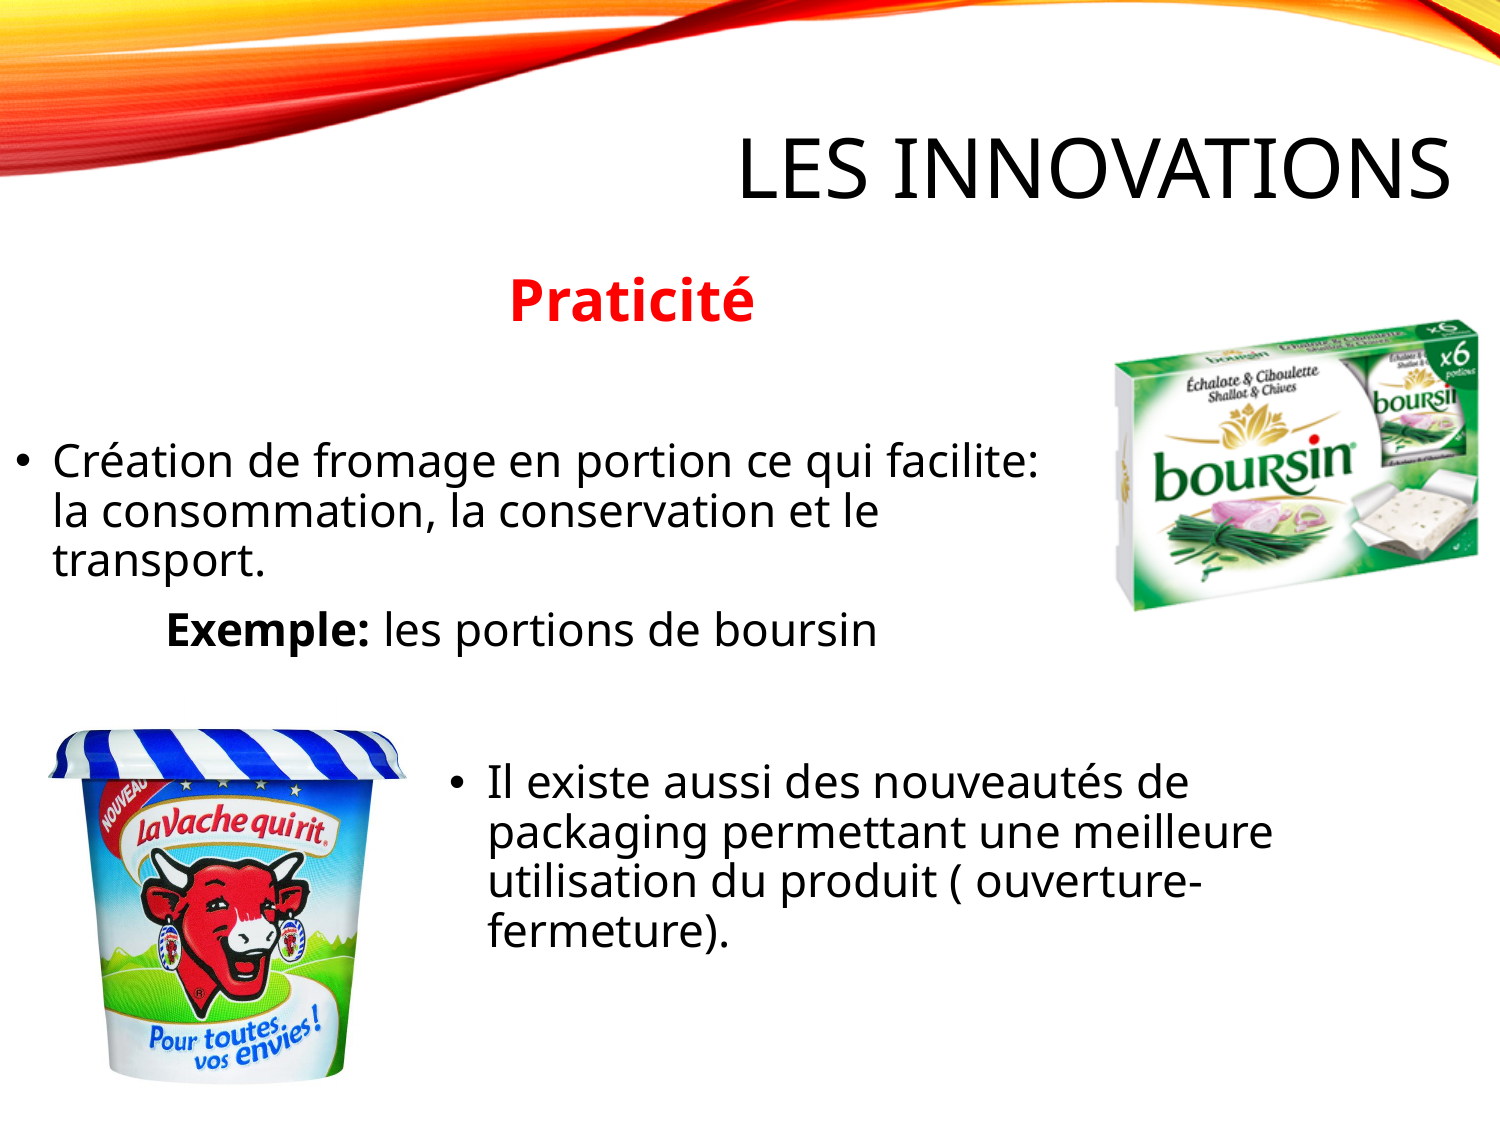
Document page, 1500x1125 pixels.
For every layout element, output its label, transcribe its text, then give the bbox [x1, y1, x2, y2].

list Praticité Création de fromage en portion ce qui facilite: la consommation, la conservation et le transport. Exemple: les portions de boursin [0, 172, 1115, 745]
picture [0, 0, 1500, 178]
picture [32, 695, 423, 1091]
list Il existe aussi des nouveautés de packaging permettant une meilleure utilisation du produit ( ouverture-fermeture). [434, 751, 1422, 1125]
picture [1059, 213, 1500, 696]
title Les innovations [422, 115, 1469, 213]
